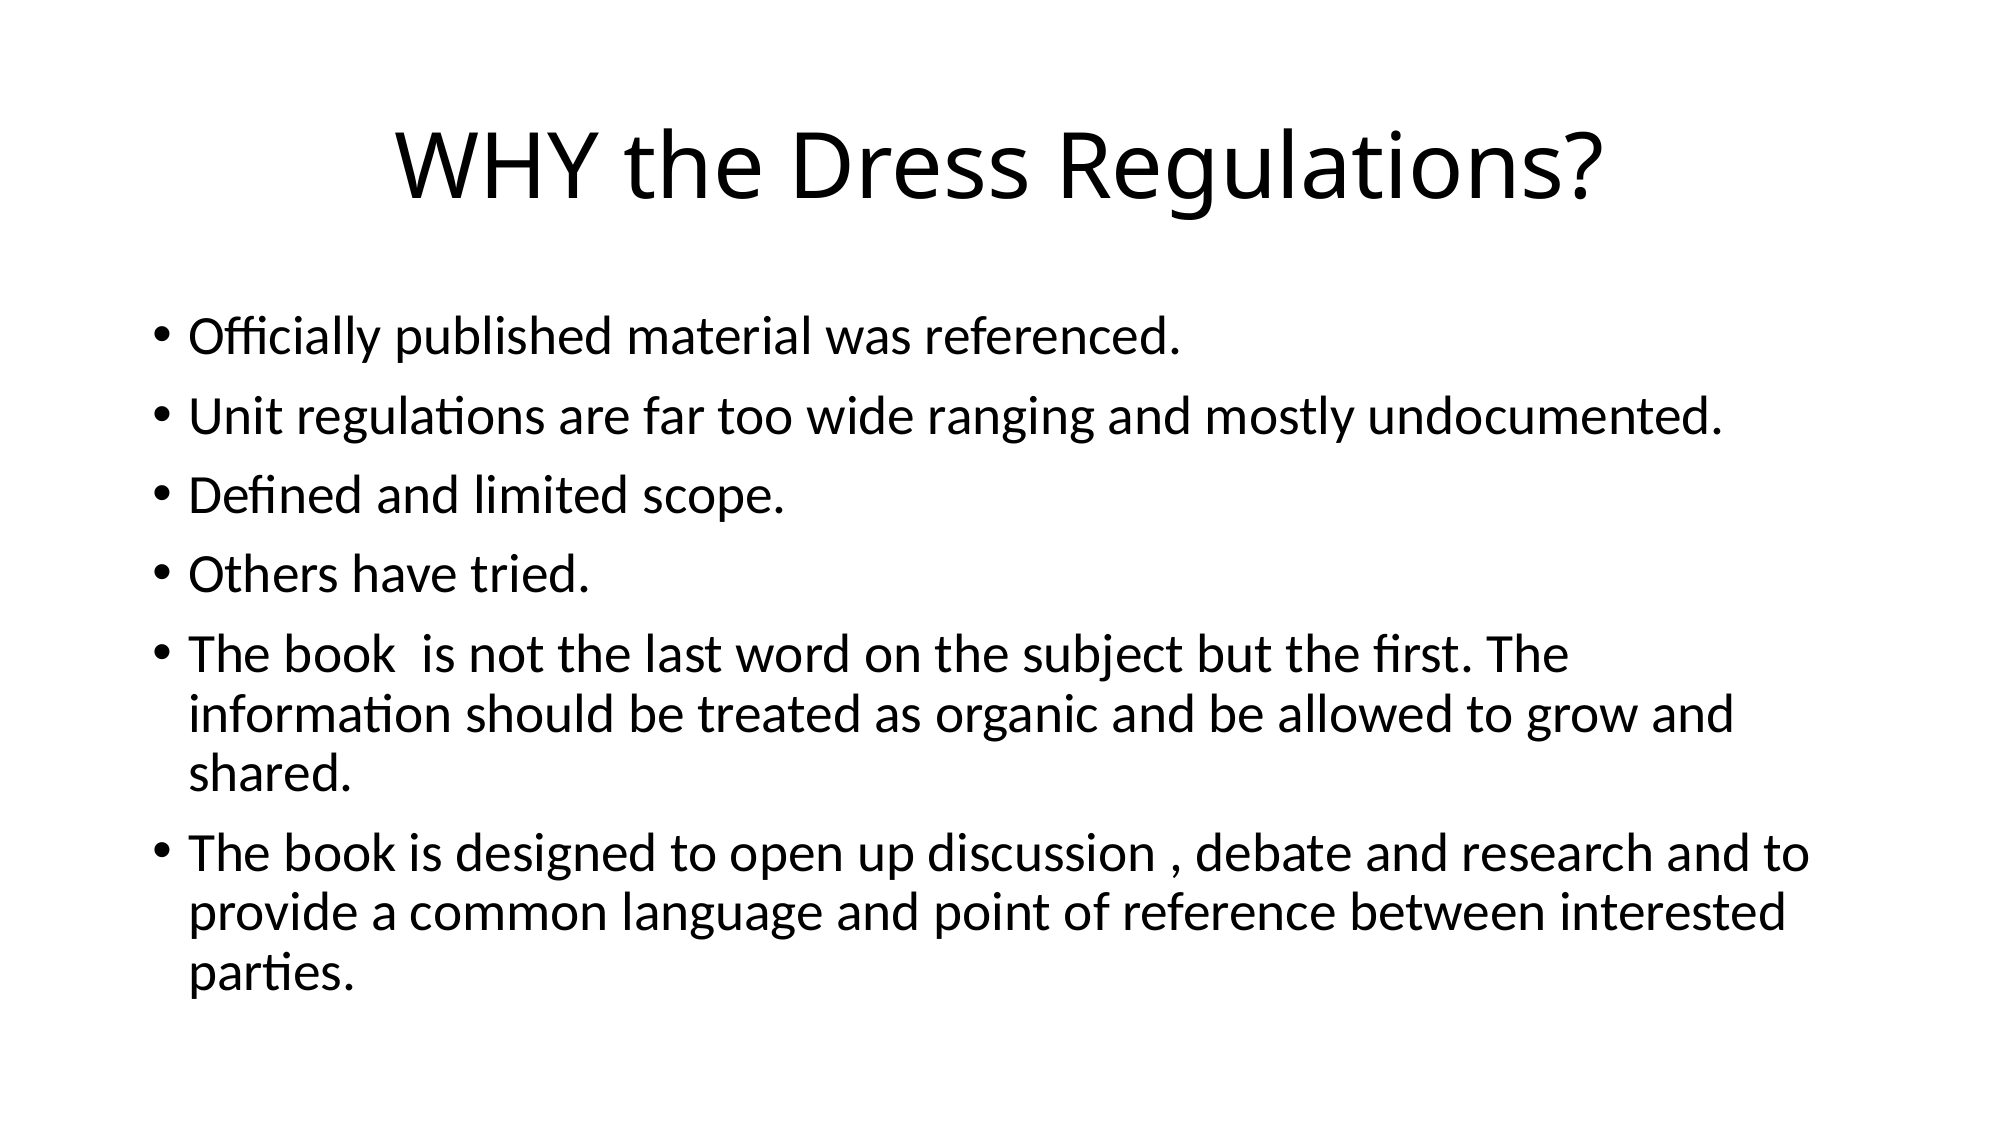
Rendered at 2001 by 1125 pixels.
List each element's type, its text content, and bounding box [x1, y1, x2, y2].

title WHY the Dress Regulations? [137, 59, 1863, 278]
list Officially published material was referenced. Unit regulations are far too wide ranging and mostly undocumented. Defined and limited scope. Others have tried. The book is not the last word on the subject but the first. The information should be treated as organic and be allowed to grow and shared. The book is designed to open up discussion , debate and research and to provide a common language and point of reference between interested parties. [137, 299, 1863, 1014]
